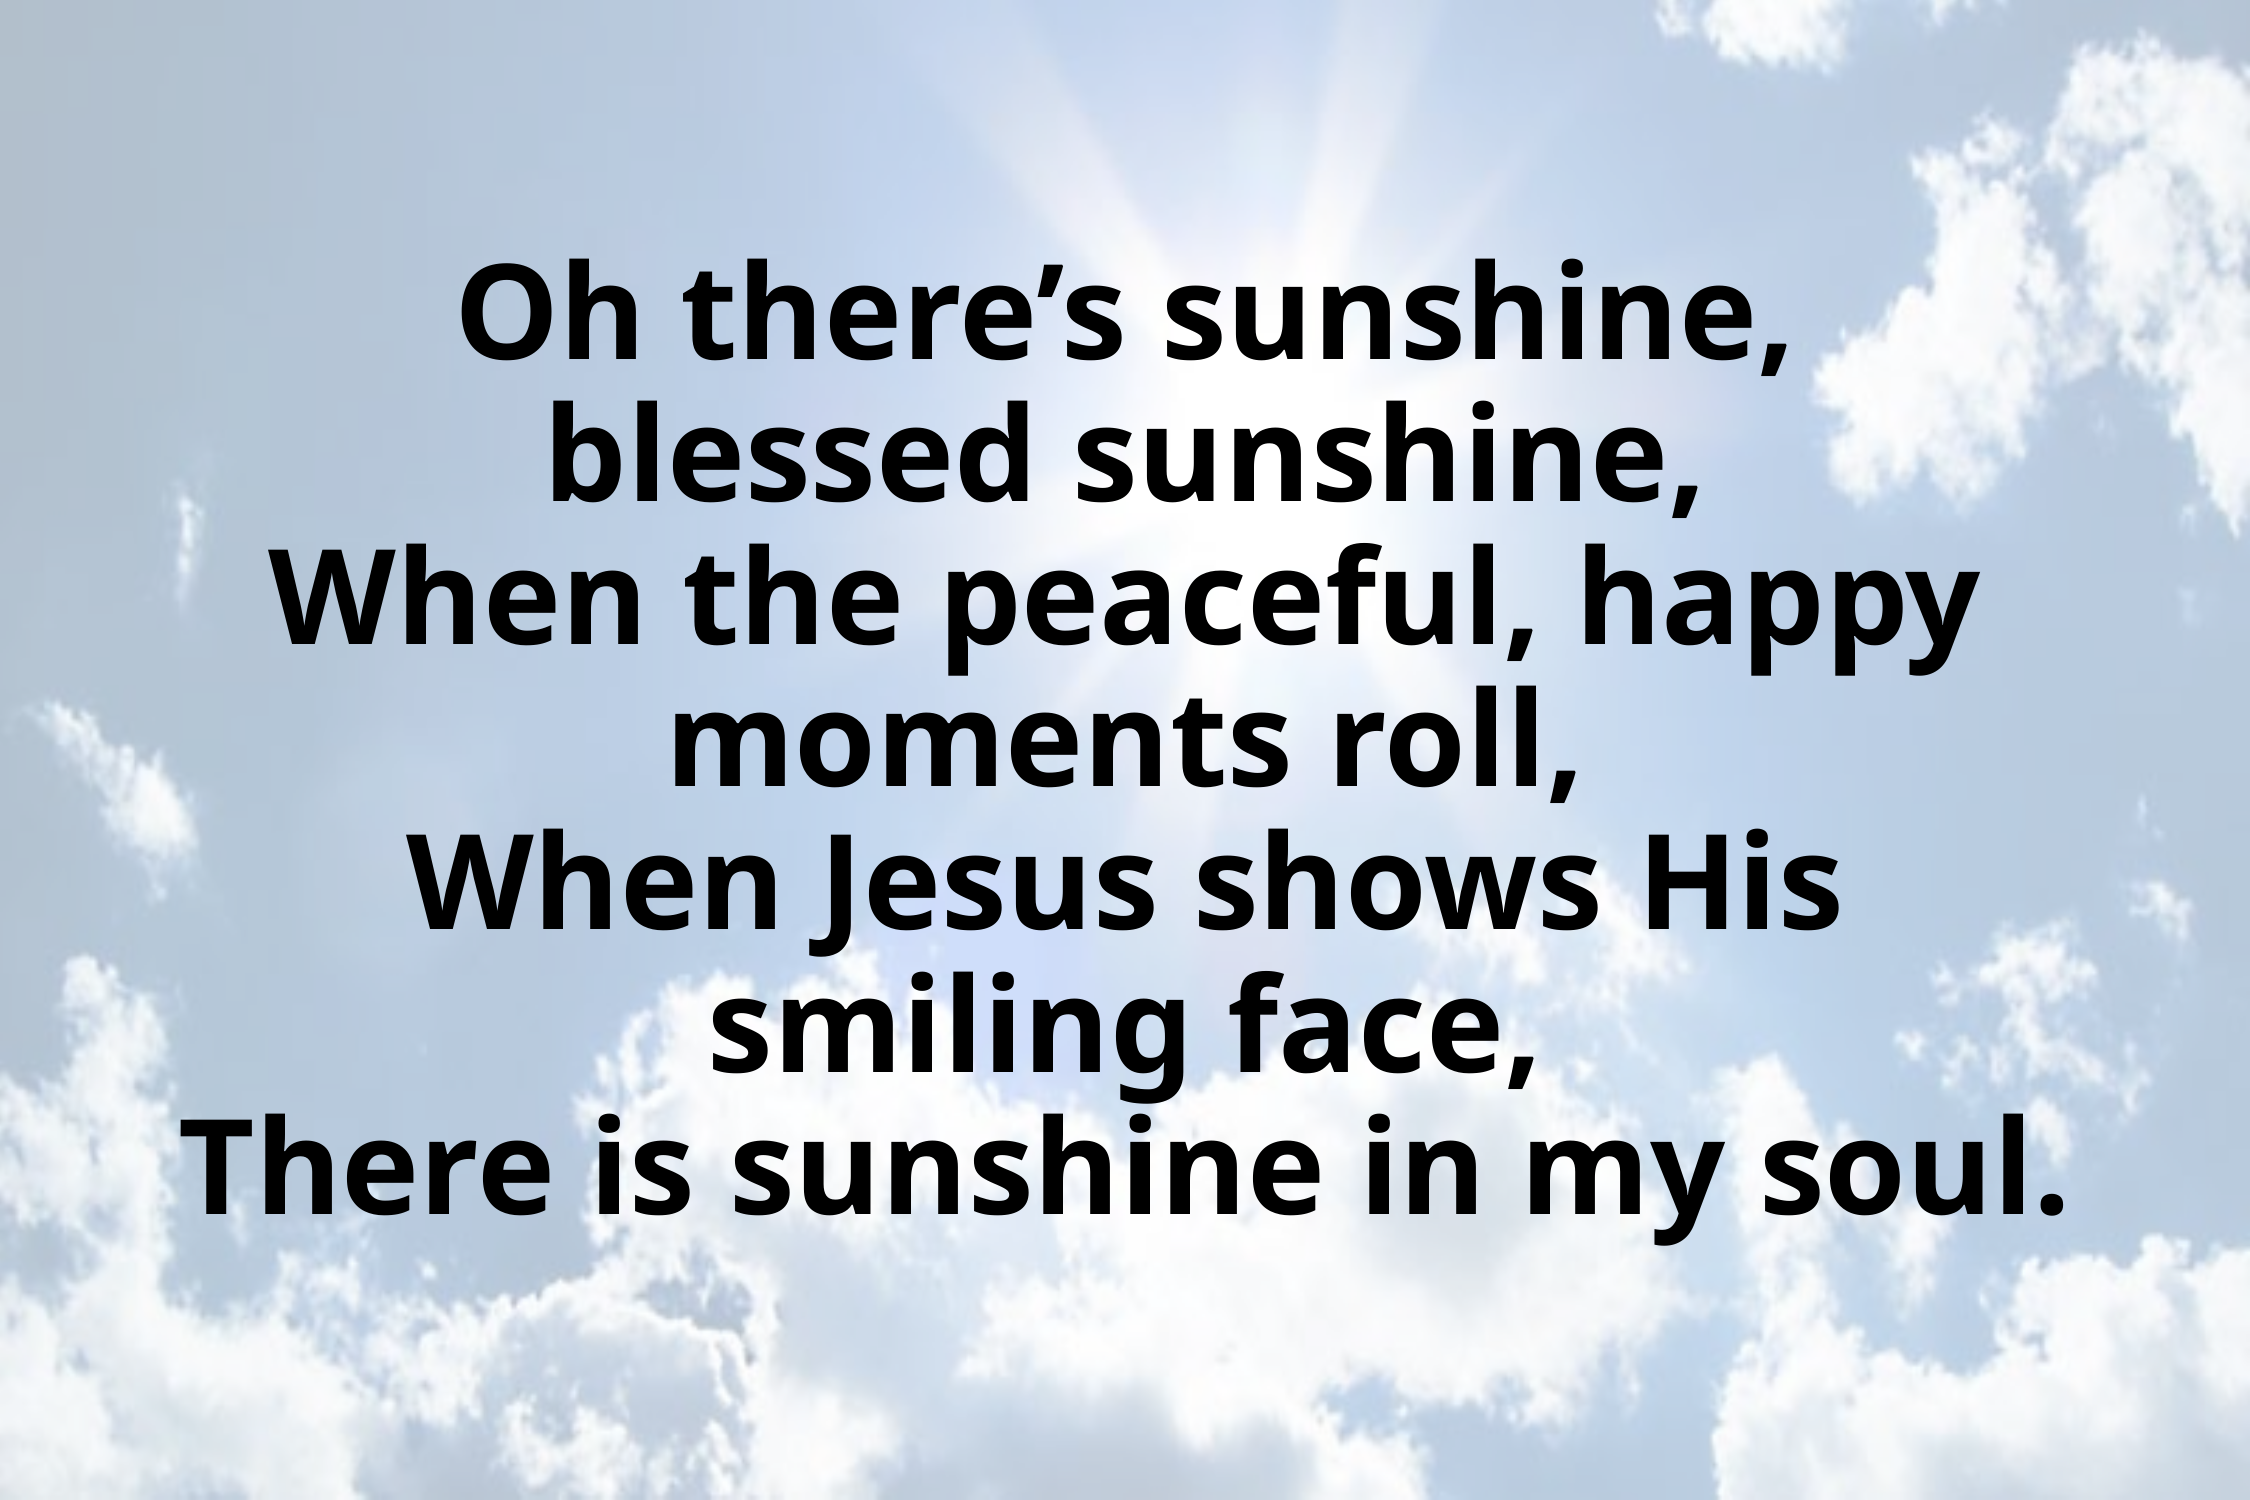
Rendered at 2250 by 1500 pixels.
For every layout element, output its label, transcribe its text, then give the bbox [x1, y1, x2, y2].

title Oh there’s sunshine, blessed sunshine, When the peaceful, happy moments roll, When Jesus shows His smiling face, There is sunshine in my soul. [154, 184, 2096, 1304]
